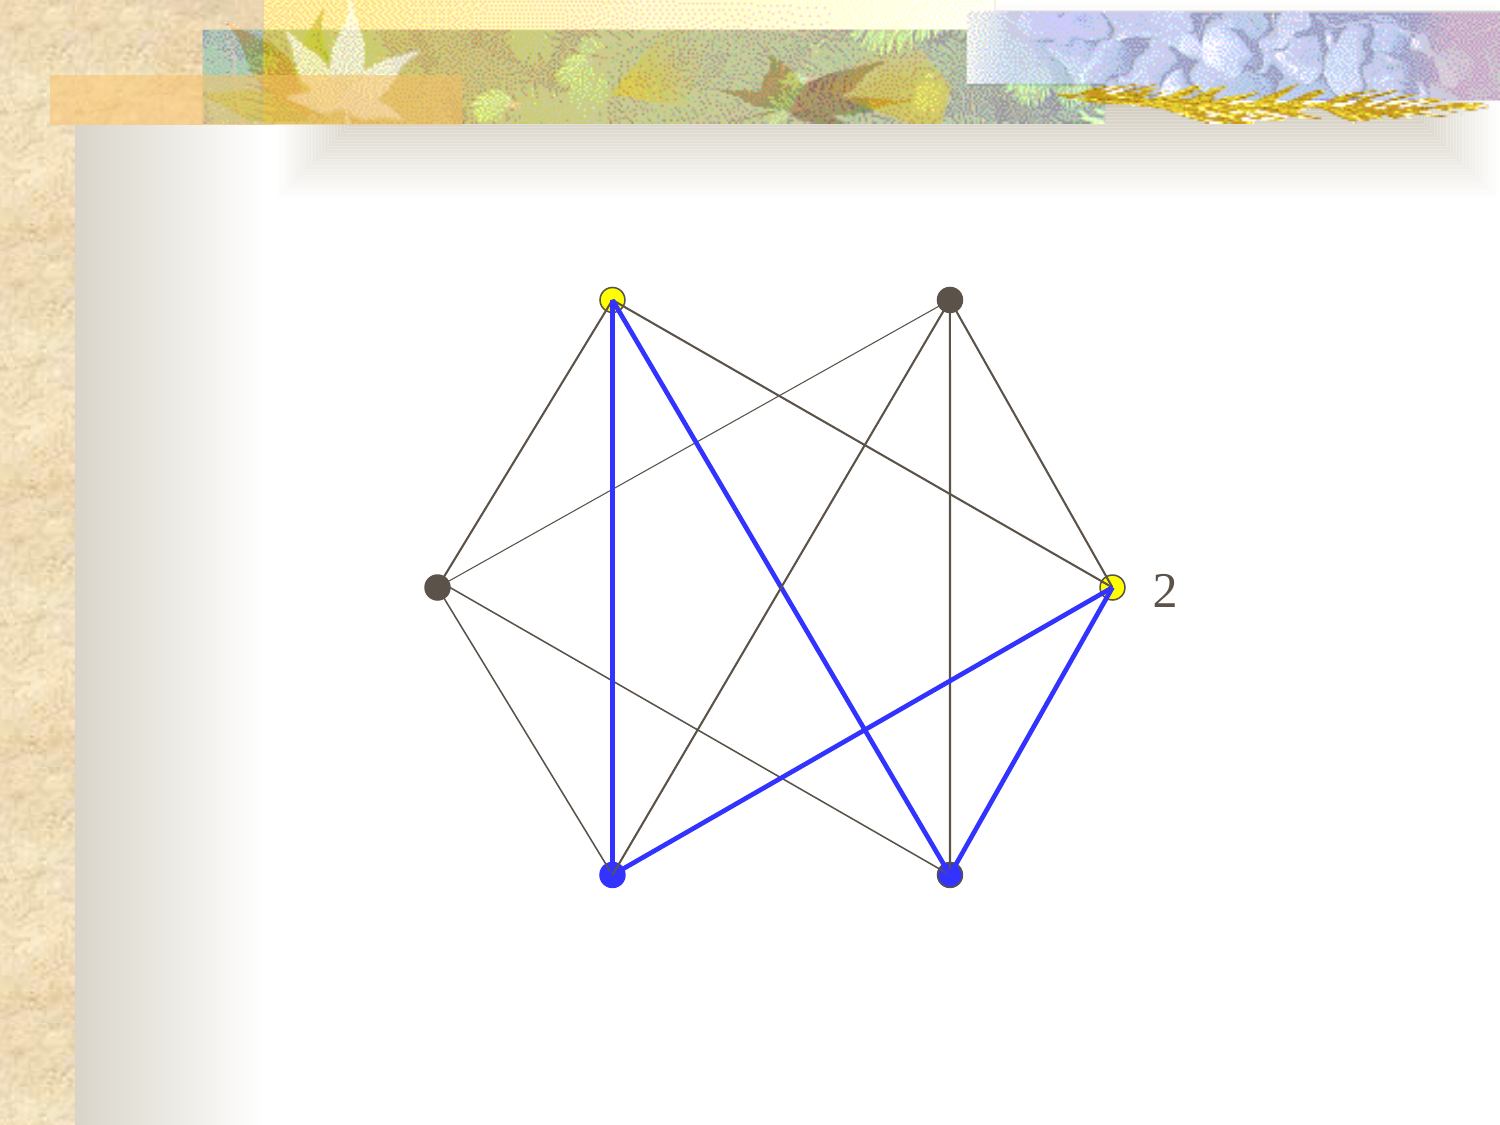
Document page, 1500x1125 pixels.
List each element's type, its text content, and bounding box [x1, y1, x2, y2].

text_box [1100, 575, 1126, 601]
text_box [600, 862, 625, 888]
text_box [937, 287, 963, 313]
text_box 2 [1137, 549, 1193, 625]
text_box [425, 575, 450, 601]
text_box [600, 287, 625, 313]
picture [0, 0, 1500, 1125]
text_box [937, 862, 963, 888]
